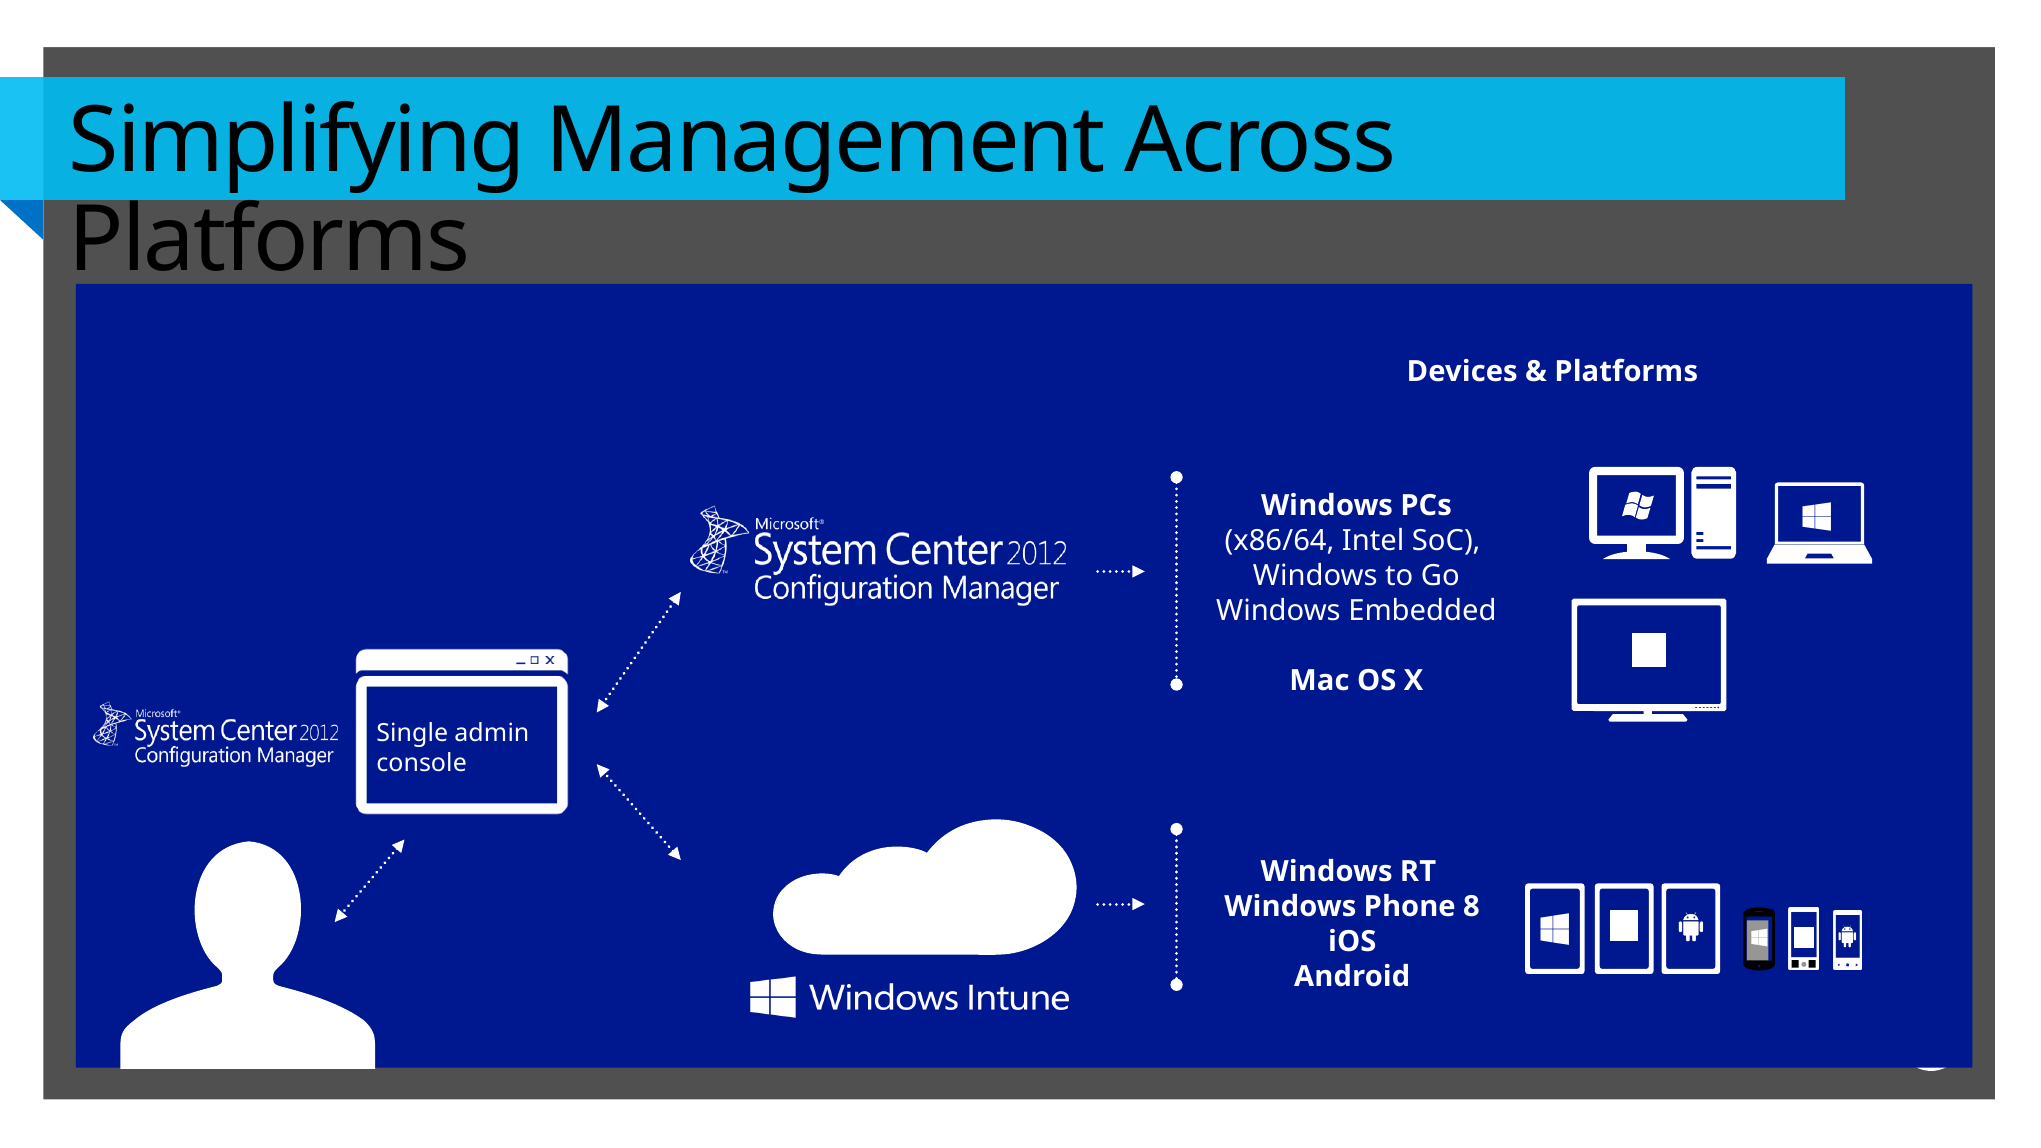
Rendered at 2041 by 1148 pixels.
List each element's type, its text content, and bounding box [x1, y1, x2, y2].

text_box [1158, 466, 1873, 722]
text_box [119, 991, 195, 1070]
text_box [1135, 799, 1862, 1046]
picture [93, 701, 339, 767]
text_box IT [195, 983, 301, 1086]
text_box [193, 840, 302, 983]
title Simplifying Management Across Platforms [45, 77, 1815, 200]
text_box [301, 991, 376, 1070]
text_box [596, 505, 1079, 956]
picture [730, 958, 1095, 1036]
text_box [334, 839, 405, 923]
text_box [75, 283, 1973, 1068]
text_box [333, 643, 642, 820]
text_box Devices & Platforms [1201, 338, 1902, 402]
